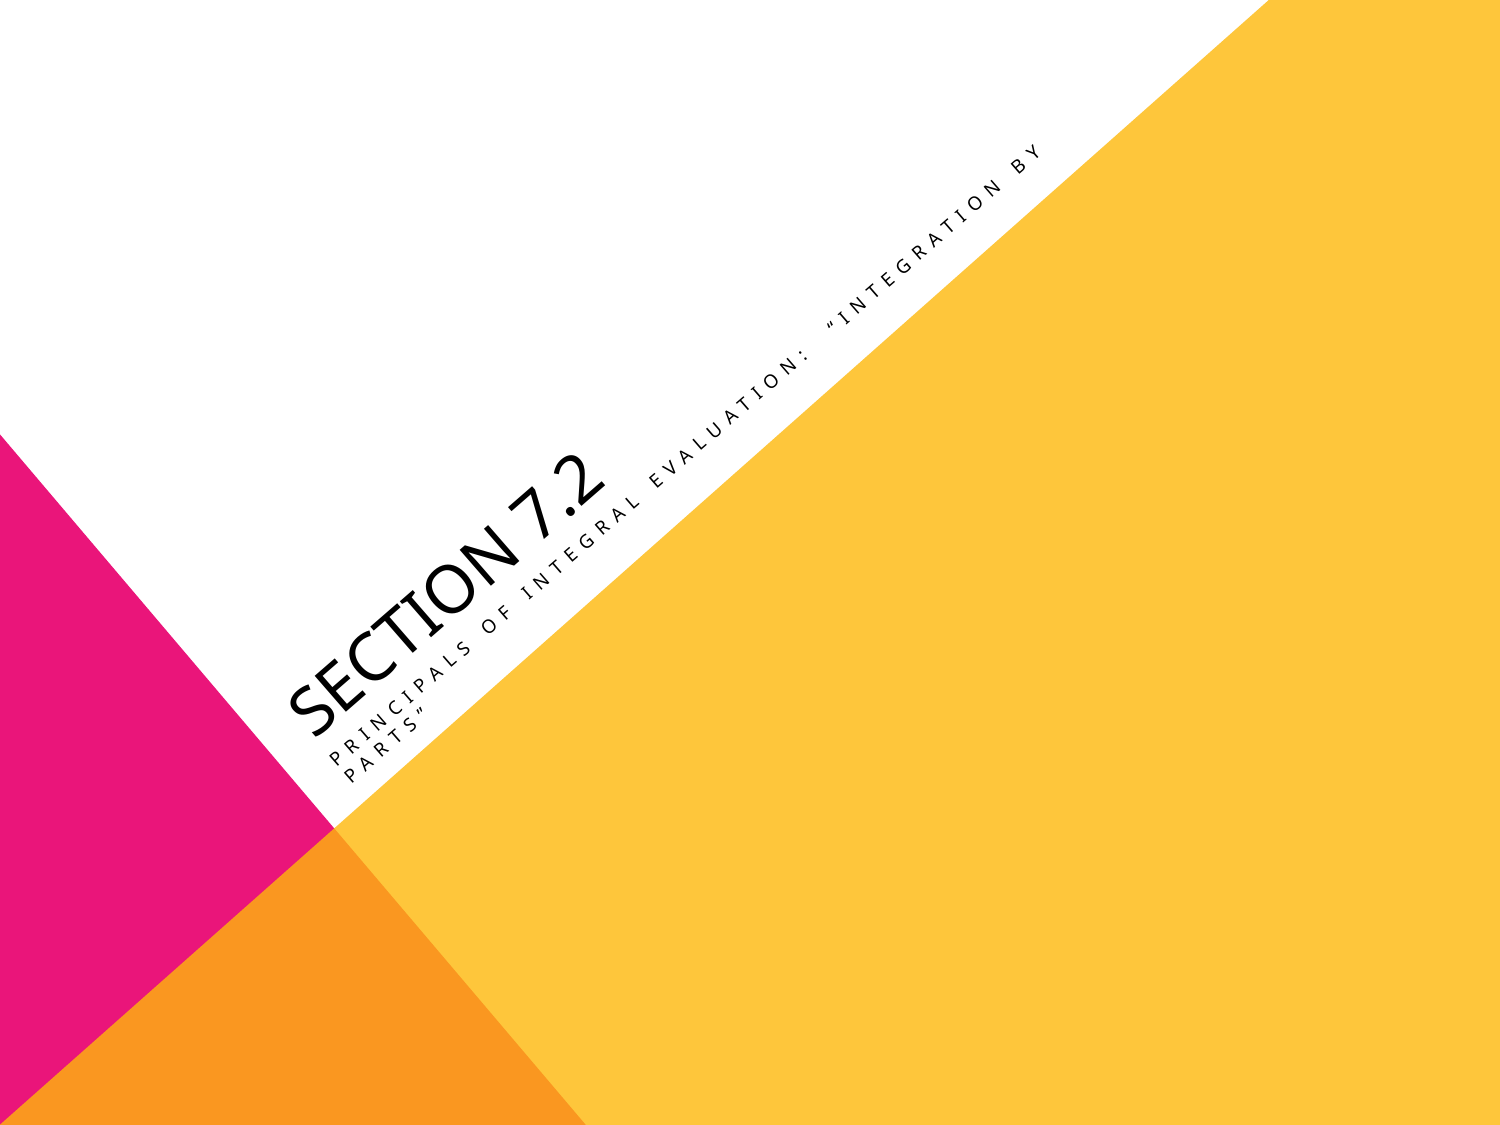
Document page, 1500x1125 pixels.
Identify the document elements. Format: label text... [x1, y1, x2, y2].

title Section 7.2 [182, 4, 1012, 761]
subtitle Principals of Integral Evaluation: “Integration by Parts” [312, 61, 1154, 804]
